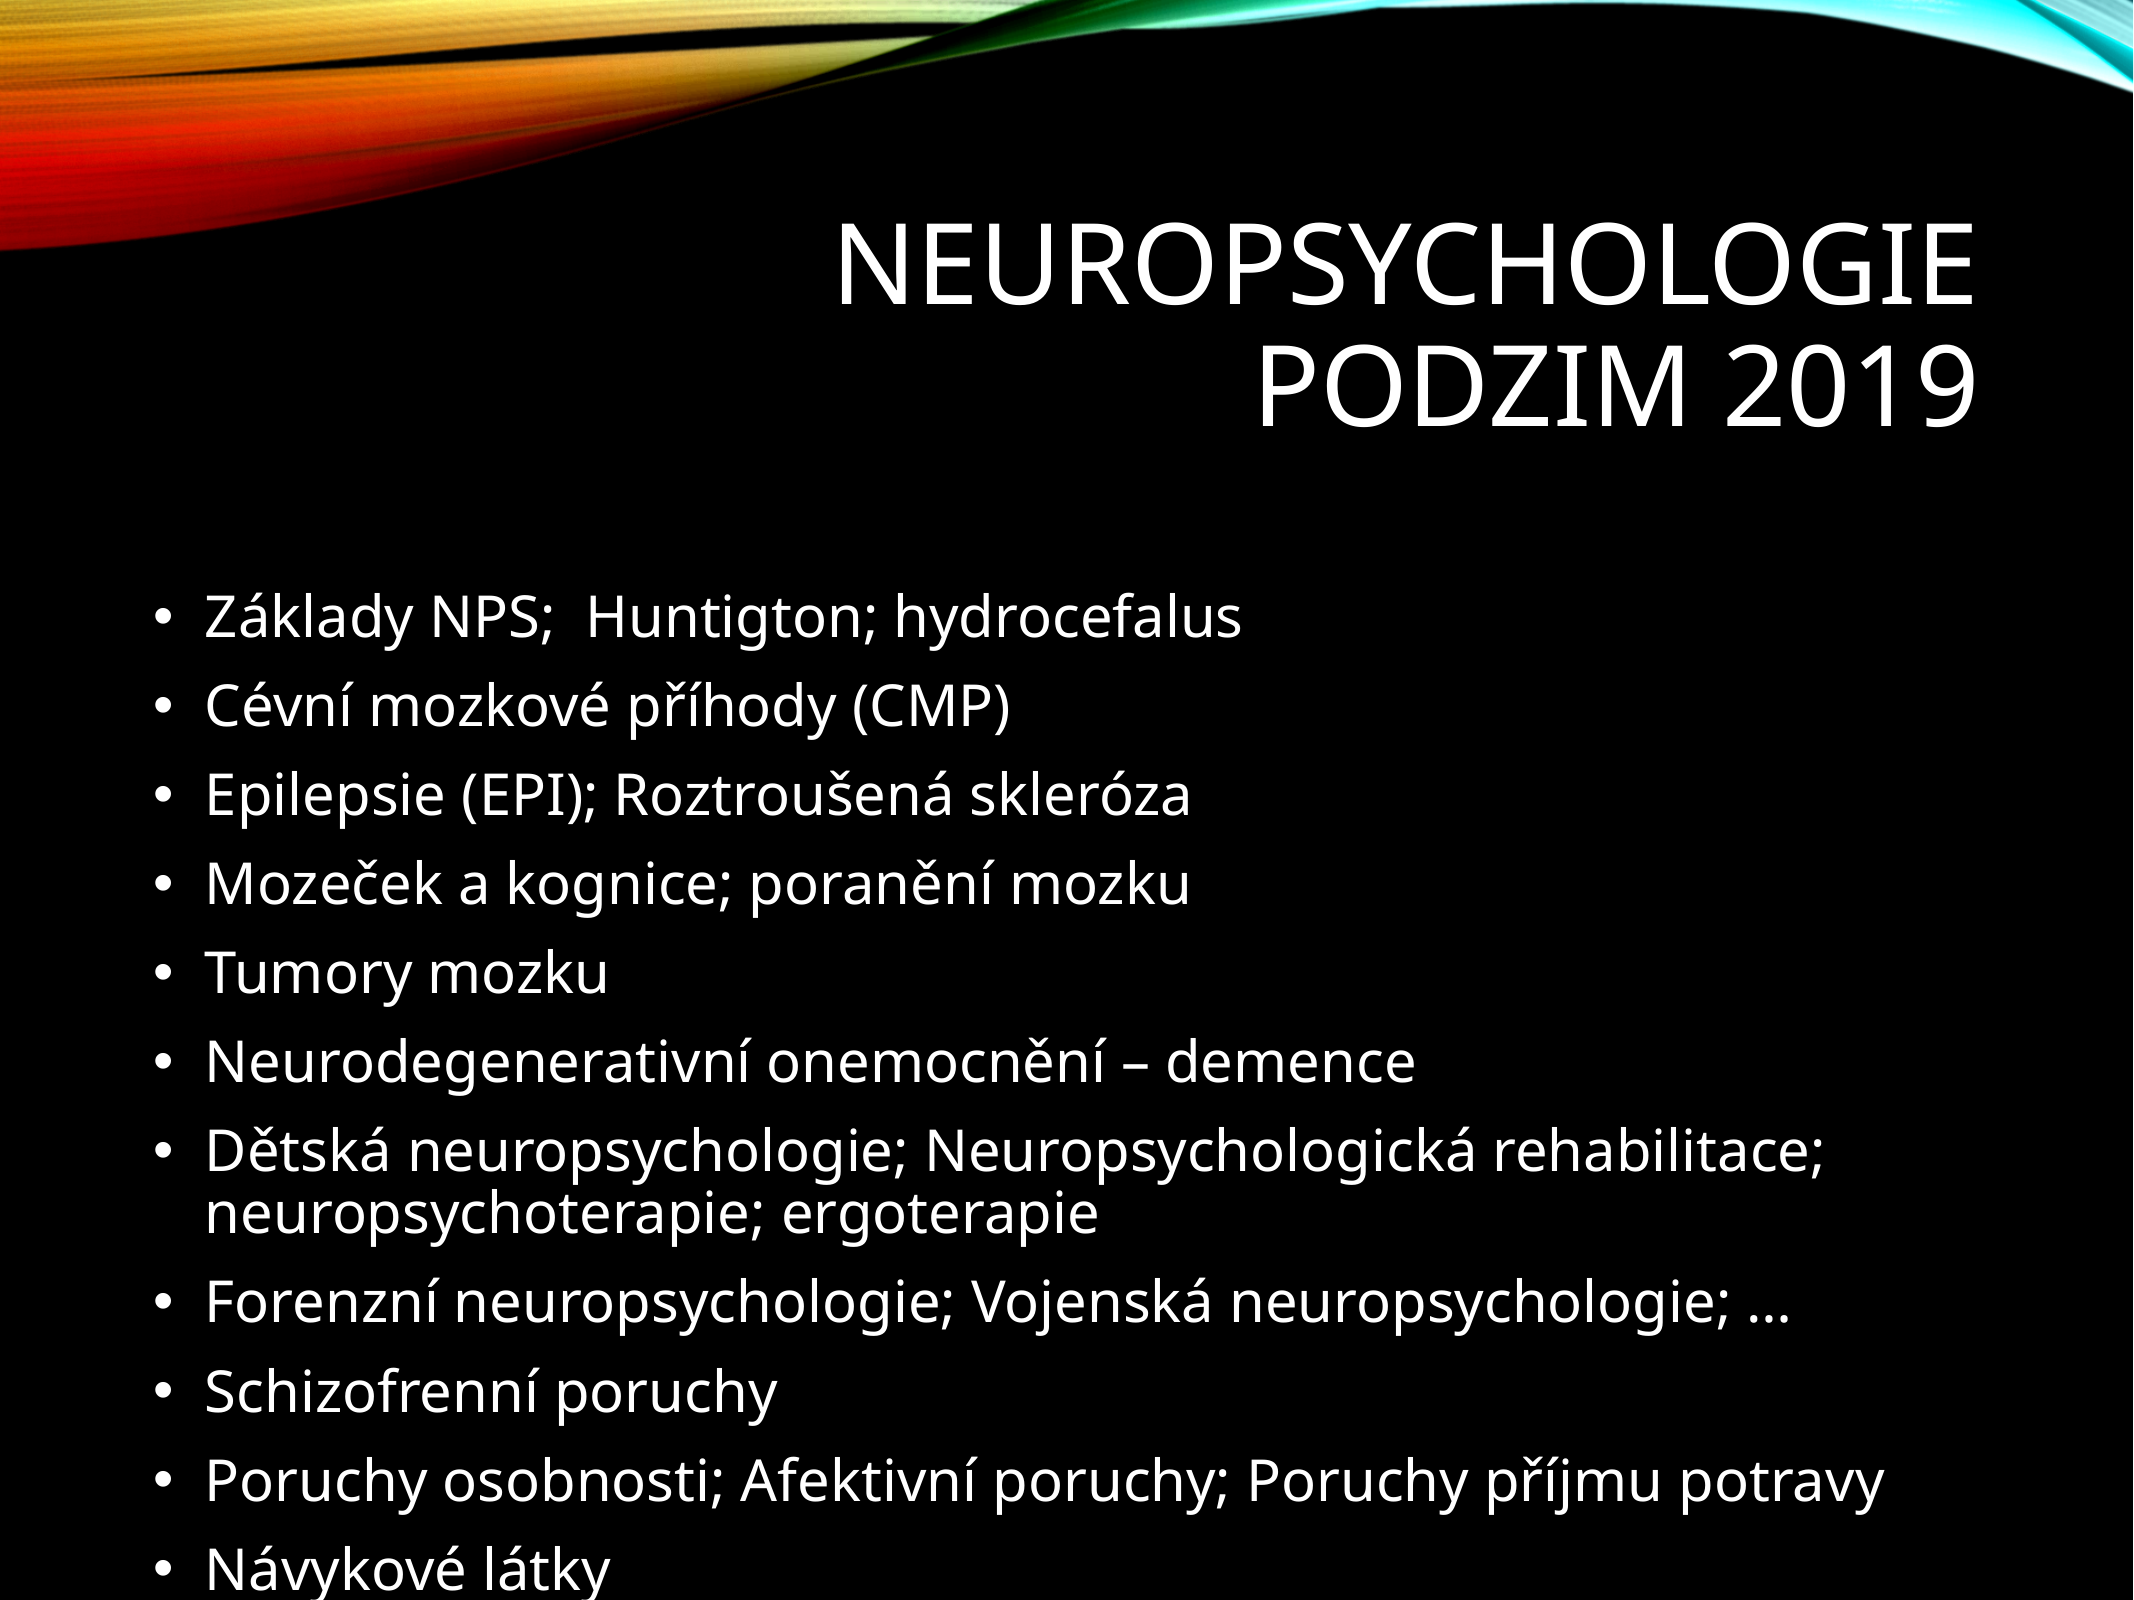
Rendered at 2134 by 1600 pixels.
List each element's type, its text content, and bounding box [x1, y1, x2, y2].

picture [0, 0, 2134, 253]
title Neuropsychologie podzim 2019 [506, 178, 1995, 480]
list Základy NPS; Huntigton; hydrocefalus Cévní mozkové příhody (CMP) Epilepsie (EPI); Roztroušená skleróza Mozeček a kognice; poranění mozku Tumory mozku Neurodegenerativní onemocnění – demence Dětská neuropsychologie; Neuropsychologická rehabilitace; neuropsychoterapie; ergoterapie Forenzní neuropsychologie; Vojenská neuropsychologie; … Schizofrenní poruchy Poruchy osobnosti; Afektivní poruchy; Poruchy příjmu potravy Návykové látky [138, 579, 1995, 1600]
